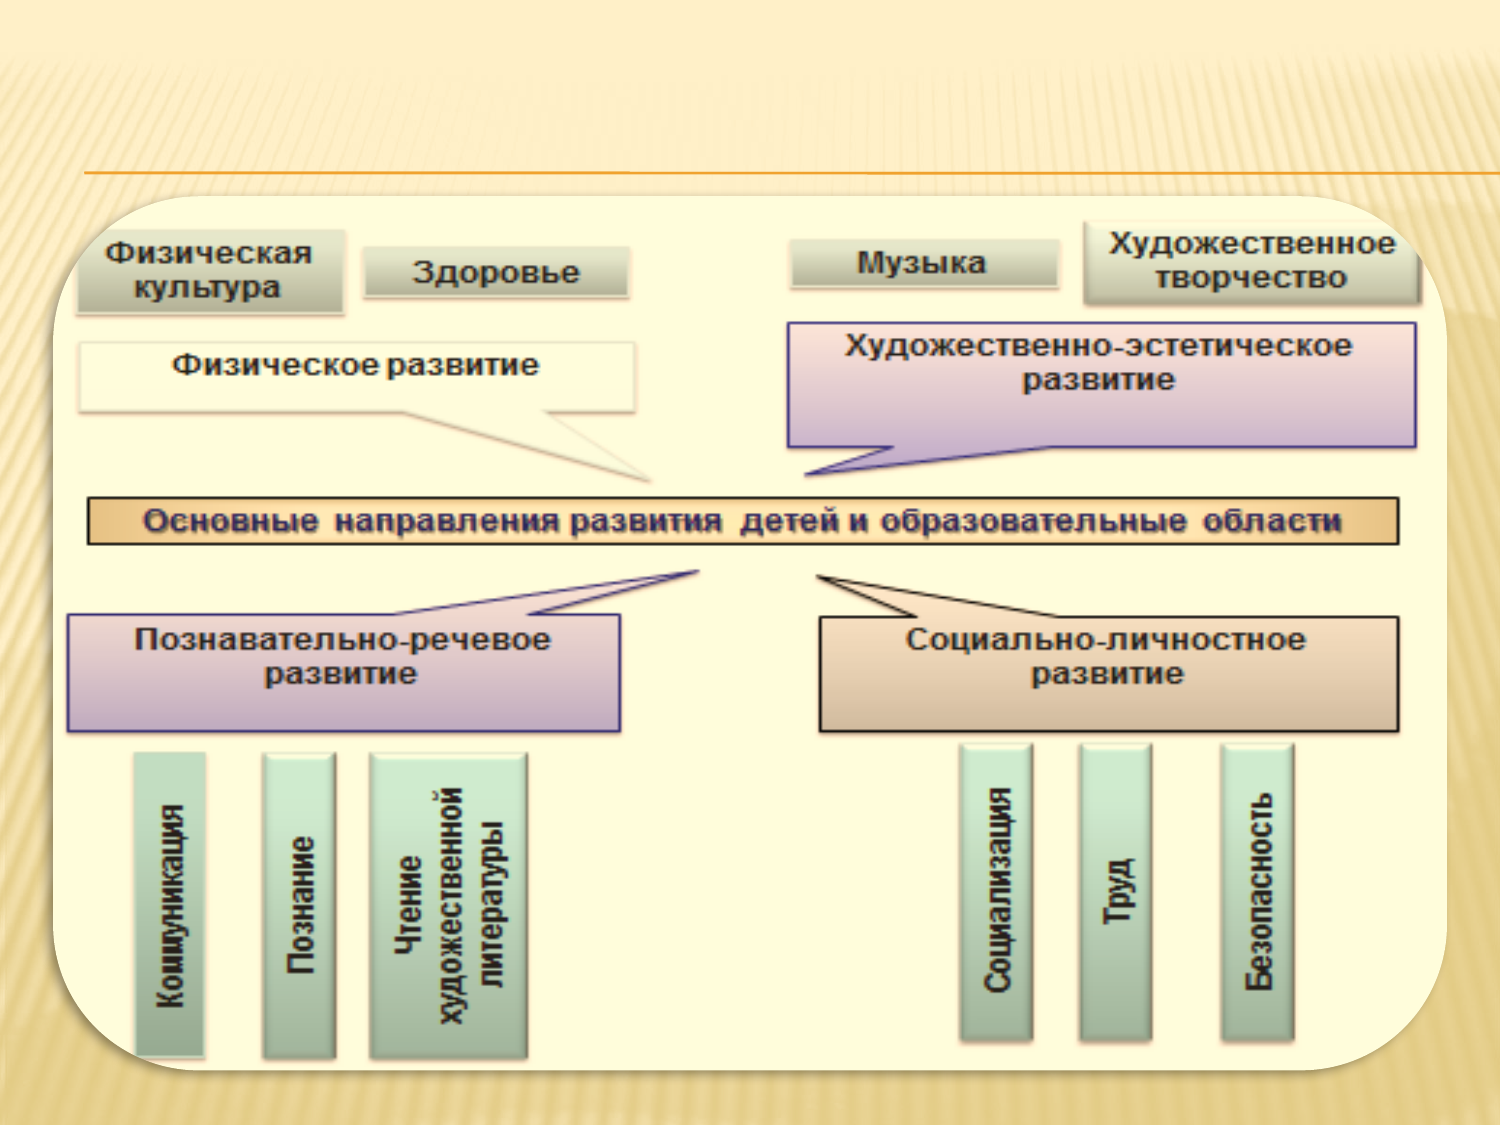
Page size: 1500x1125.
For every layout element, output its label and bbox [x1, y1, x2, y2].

list [52, 195, 1448, 1071]
